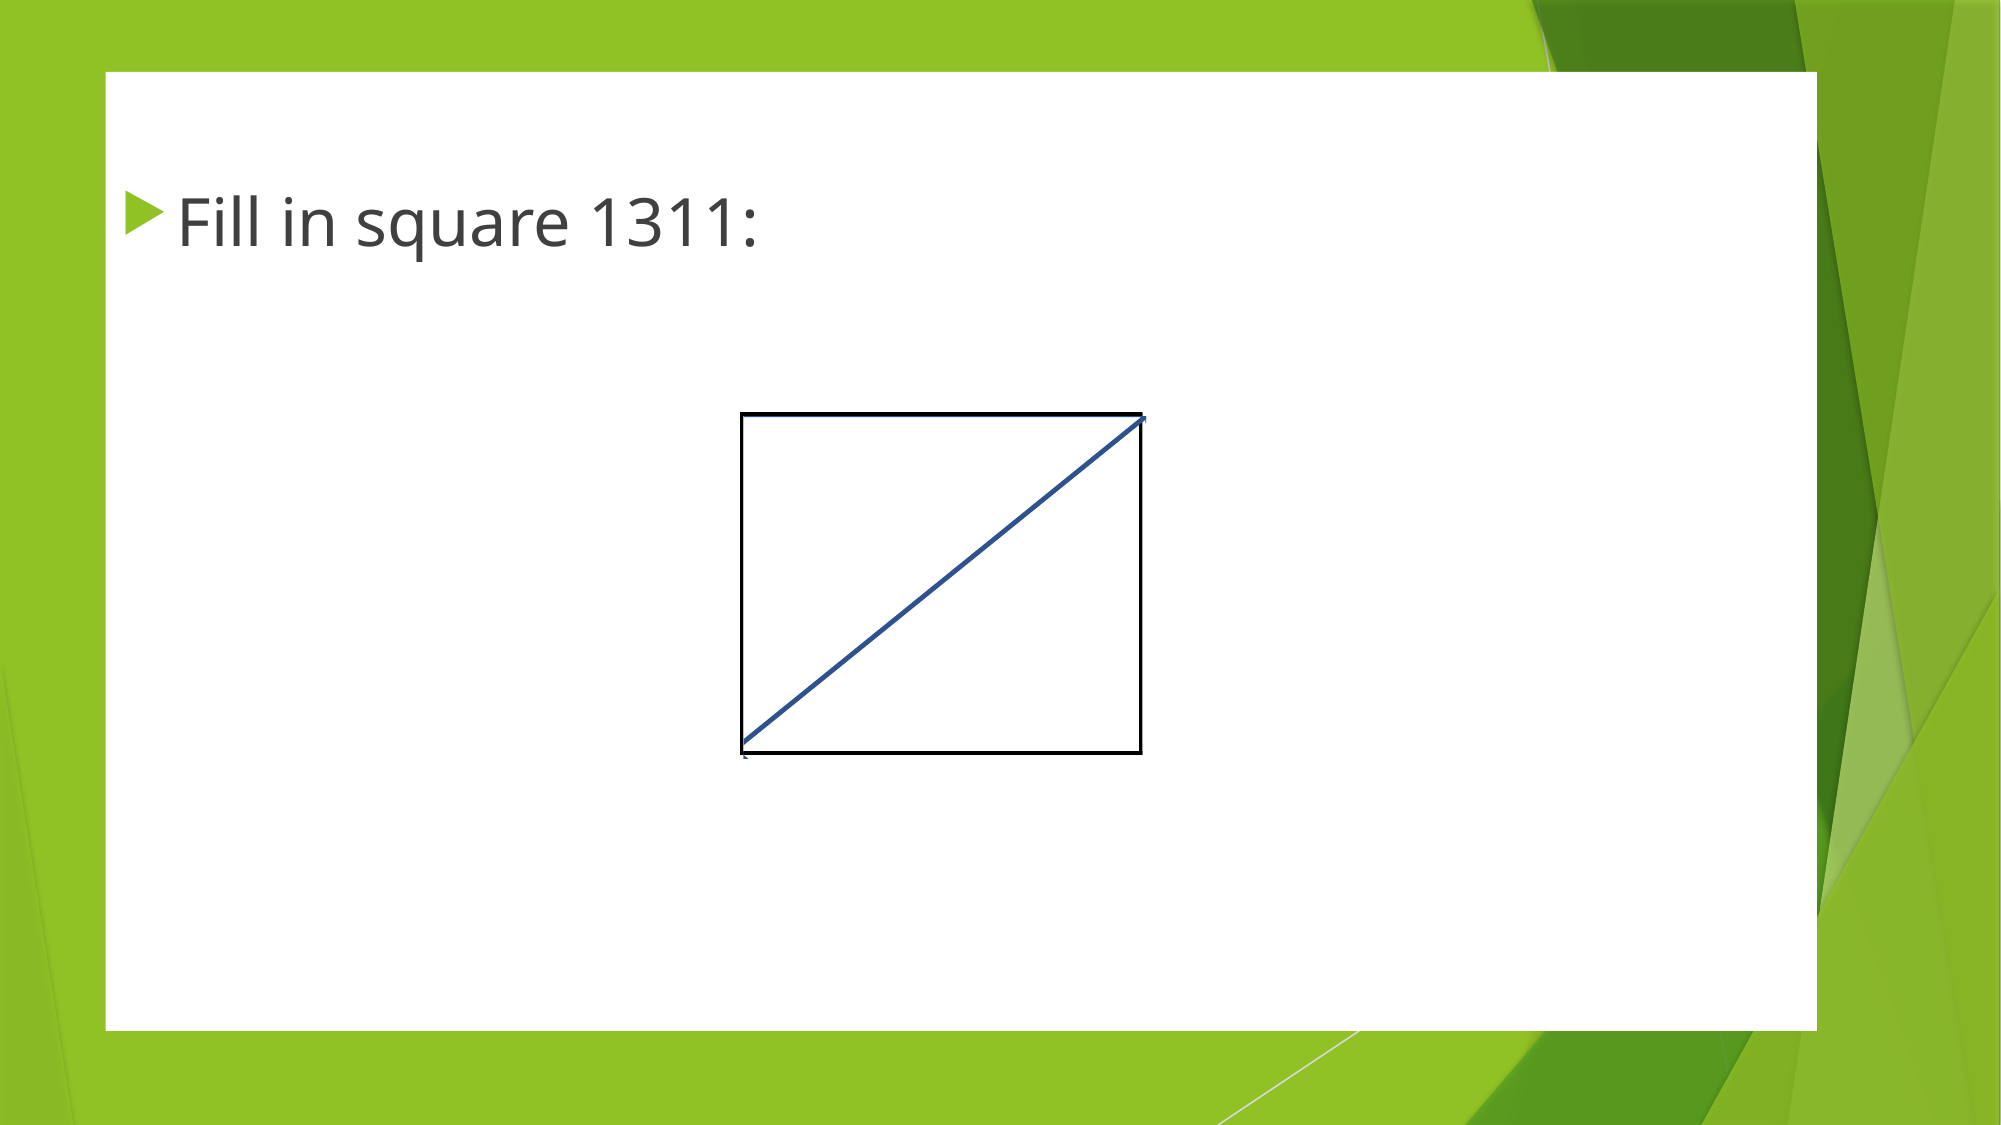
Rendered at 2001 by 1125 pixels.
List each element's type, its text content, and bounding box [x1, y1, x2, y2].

picture [739, 412, 1147, 759]
list Fill in square 1311: [105, 71, 1817, 1031]
